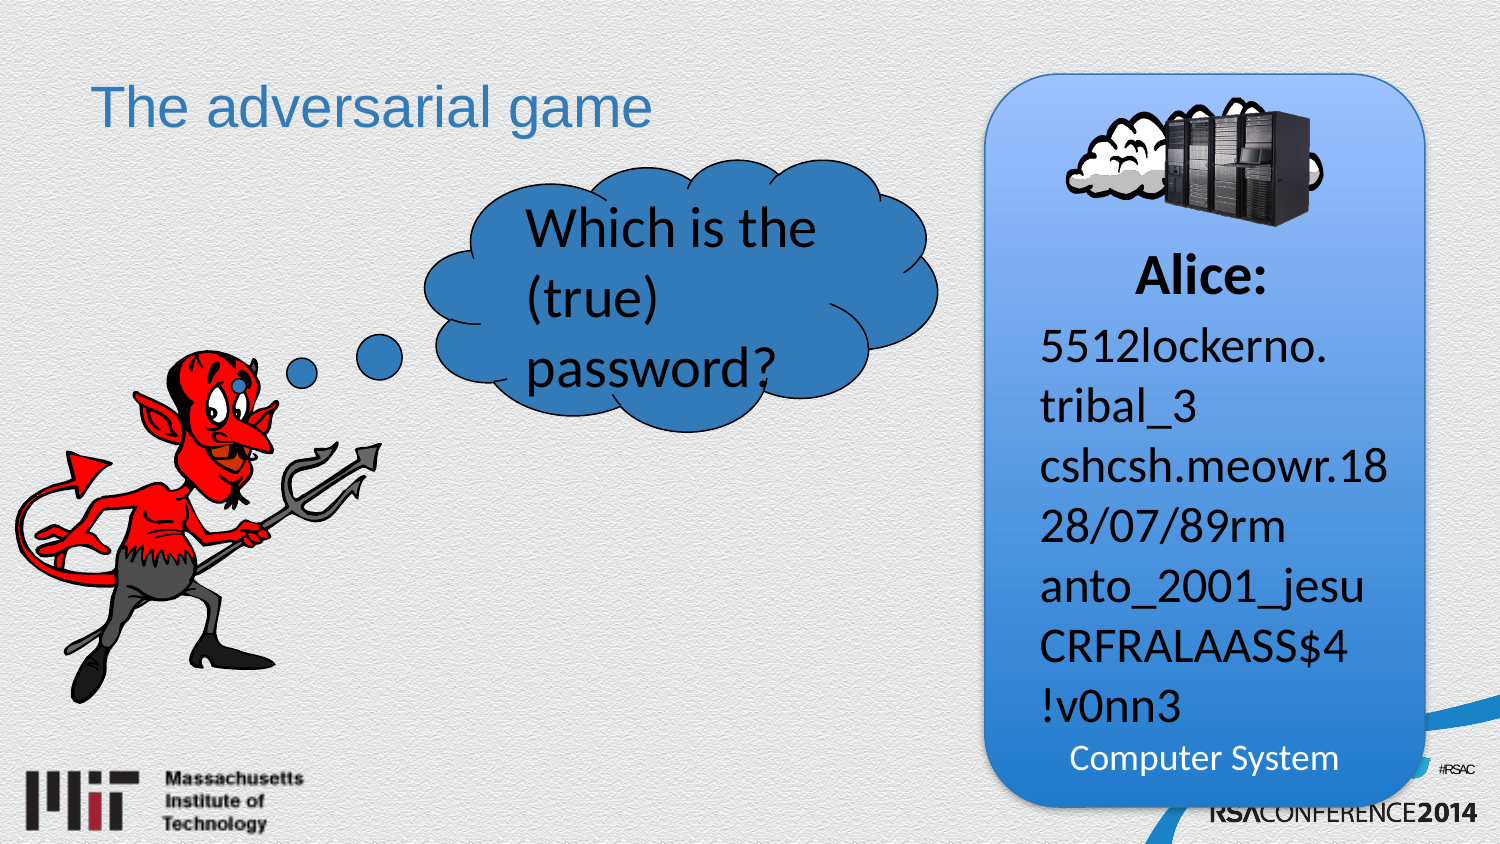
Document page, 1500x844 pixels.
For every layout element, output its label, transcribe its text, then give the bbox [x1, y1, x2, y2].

text_box Alice: [1120, 236, 1284, 314]
text_box Which is the (true) password? [511, 181, 937, 407]
table_cell anto_2001_jesu [1040, 555, 1500, 615]
text_box [621, 407, 754, 433]
text_box [602, 160, 873, 181]
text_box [1065, 97, 1324, 230]
picture [0, 0, 1500, 844]
table_cell tribal_3 [1040, 375, 1500, 435]
table_cell CRFRALAASS$4 [1040, 615, 1500, 675]
text_box Computer System [984, 73, 1426, 808]
table_cell cshcsh.meowr.18 [1040, 435, 1500, 495]
table_cell 28/07/89rm [1040, 495, 1500, 555]
table_header 5512lockerno. [1040, 315, 1500, 375]
table_cell !v0nn3 [1040, 675, 1500, 735]
text_box [375, 334, 403, 379]
text_box [527, 407, 620, 416]
title The adversarial game [75, 37, 1425, 179]
text_box [424, 191, 511, 399]
